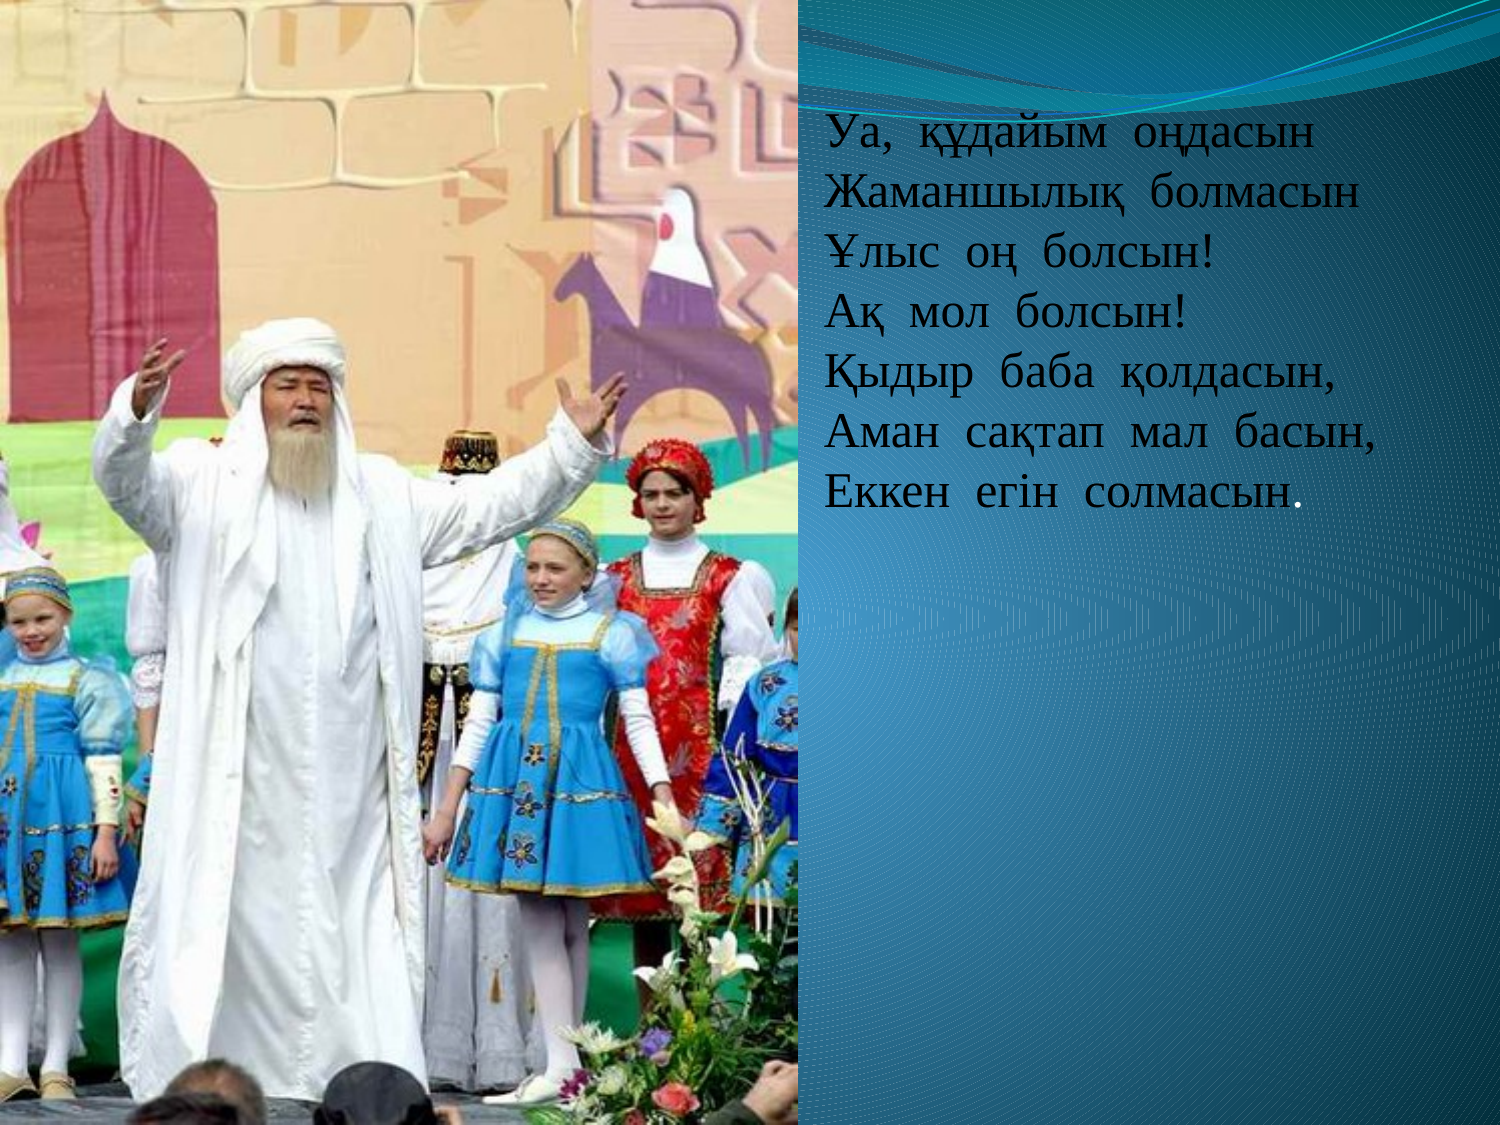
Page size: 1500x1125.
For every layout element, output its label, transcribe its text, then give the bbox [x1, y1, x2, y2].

text_box Уа, құдайым оңдасын Жаманшылық болмасын Ұлыс оң болсын! Ақ мол болсын! Қыдыр баба қолдасын, Аман сақтап мал басын, Еккен егін солмасын. [809, 89, 1459, 525]
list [0, 0, 798, 1125]
